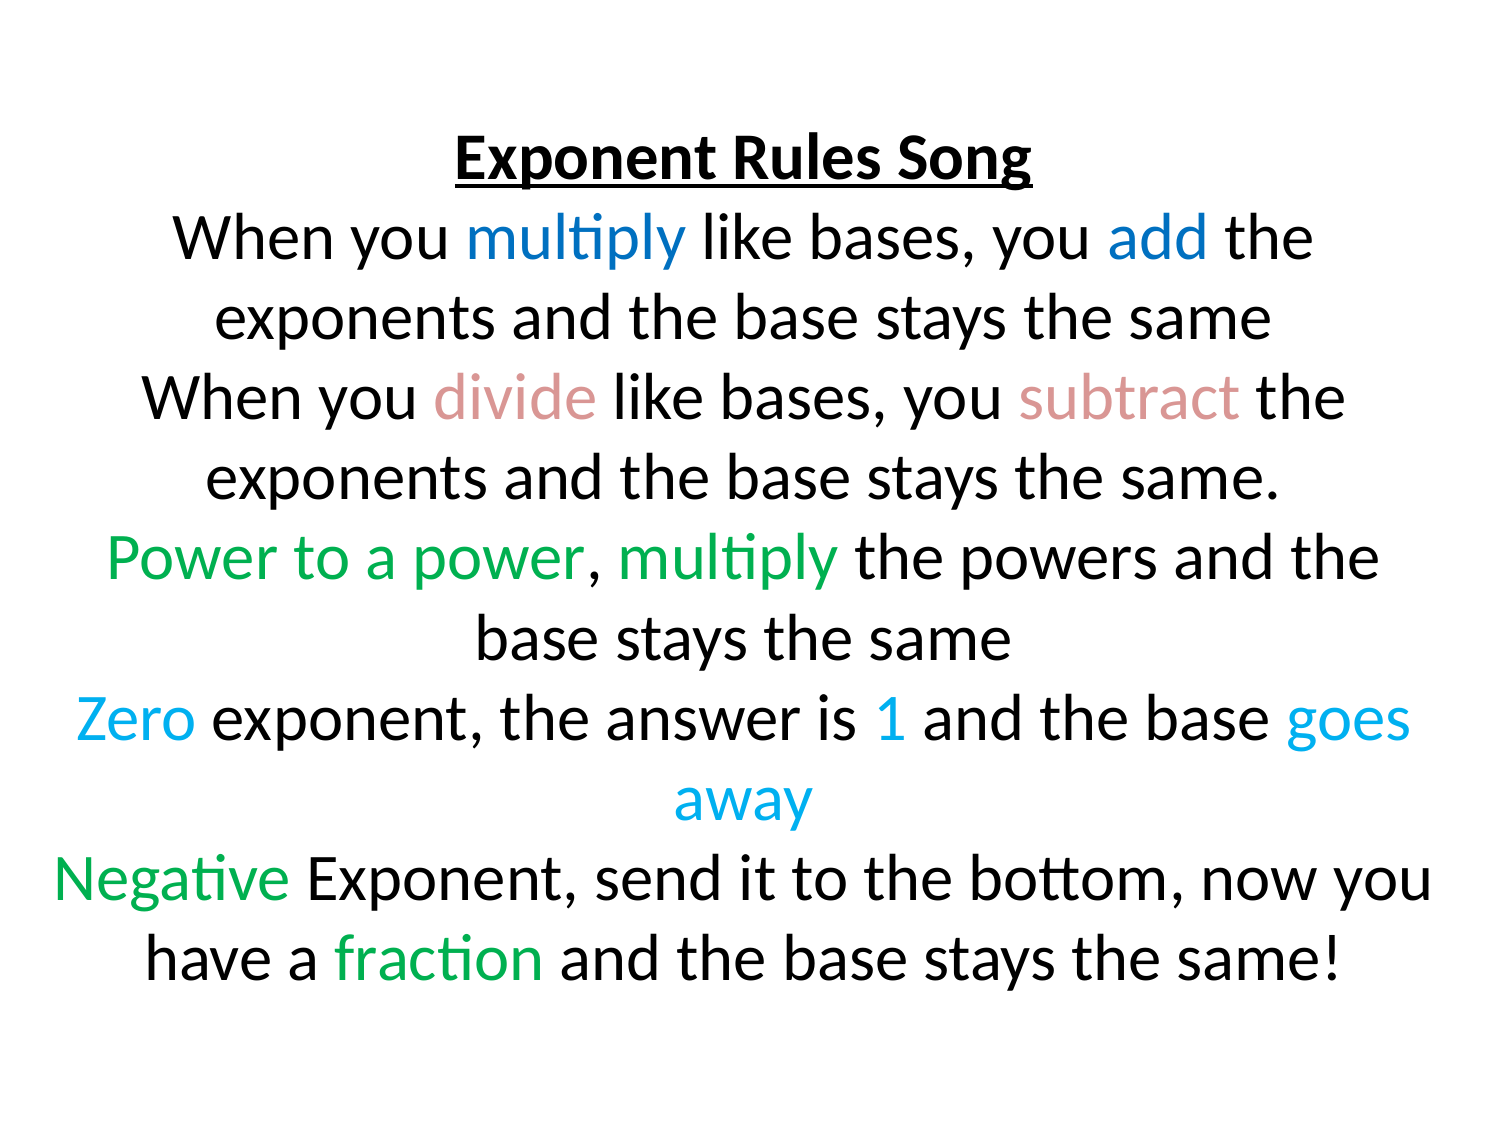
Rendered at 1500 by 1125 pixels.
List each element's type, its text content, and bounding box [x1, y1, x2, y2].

title Exponent Rules Song When you multiply like bases, you add the exponents and the base stays the same When you divide like bases, you subtract the exponents and the base stays the same. Power to a power, multiply the powers and the base stays the same Zero exponent, the answer is 1 and the base goes away Negative Exponent, send it to the bottom, now you have a fraction and the base stays the same! [24, 18, 1463, 1088]
